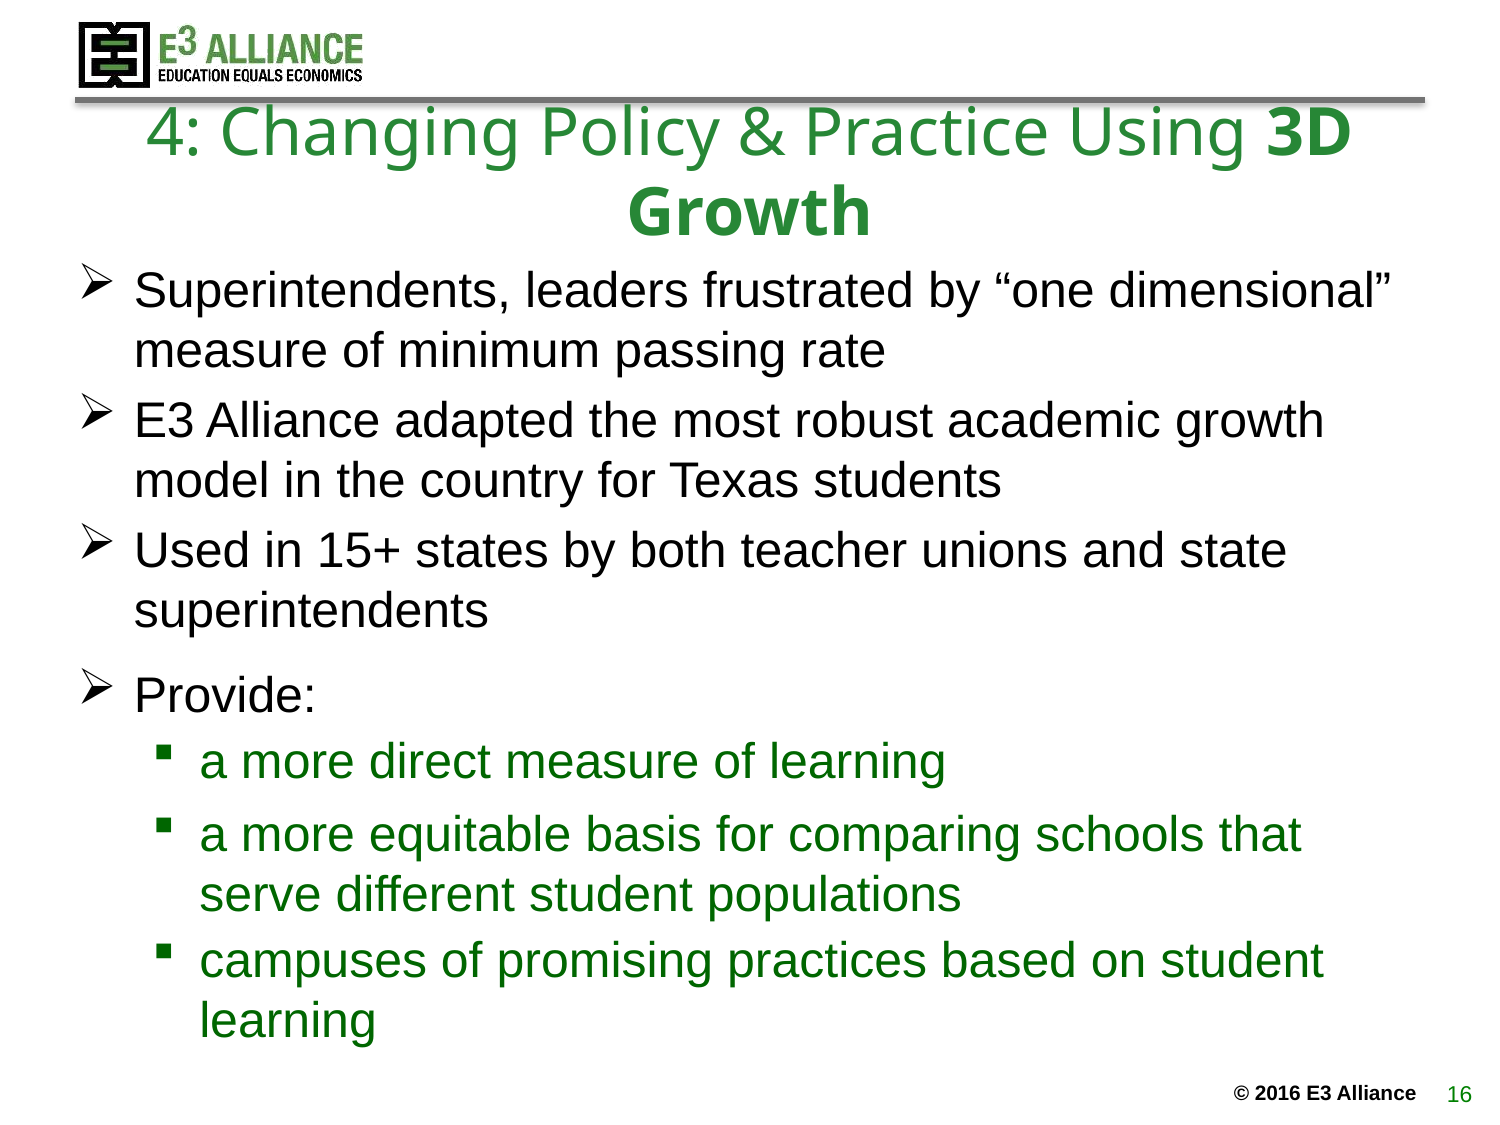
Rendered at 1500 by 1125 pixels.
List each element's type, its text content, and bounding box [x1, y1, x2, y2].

list Superintendents, leaders frustrated by “one dimensional” measure of minimum passing rate E3 Alliance adapted the most robust academic growth model in the country for Texas students Used in 15+ states by both teacher unions and state superintendents Provide: a more direct measure of learning a more equitable basis for comparing schools that serve different student populations campuses of promising practices based on student learning [62, 249, 1413, 993]
title 4: Changing Policy & Practice Using 3D Growth [0, 112, 1500, 226]
picture [78, 18, 363, 88]
slide_number 16 [1412, 1072, 1488, 1125]
